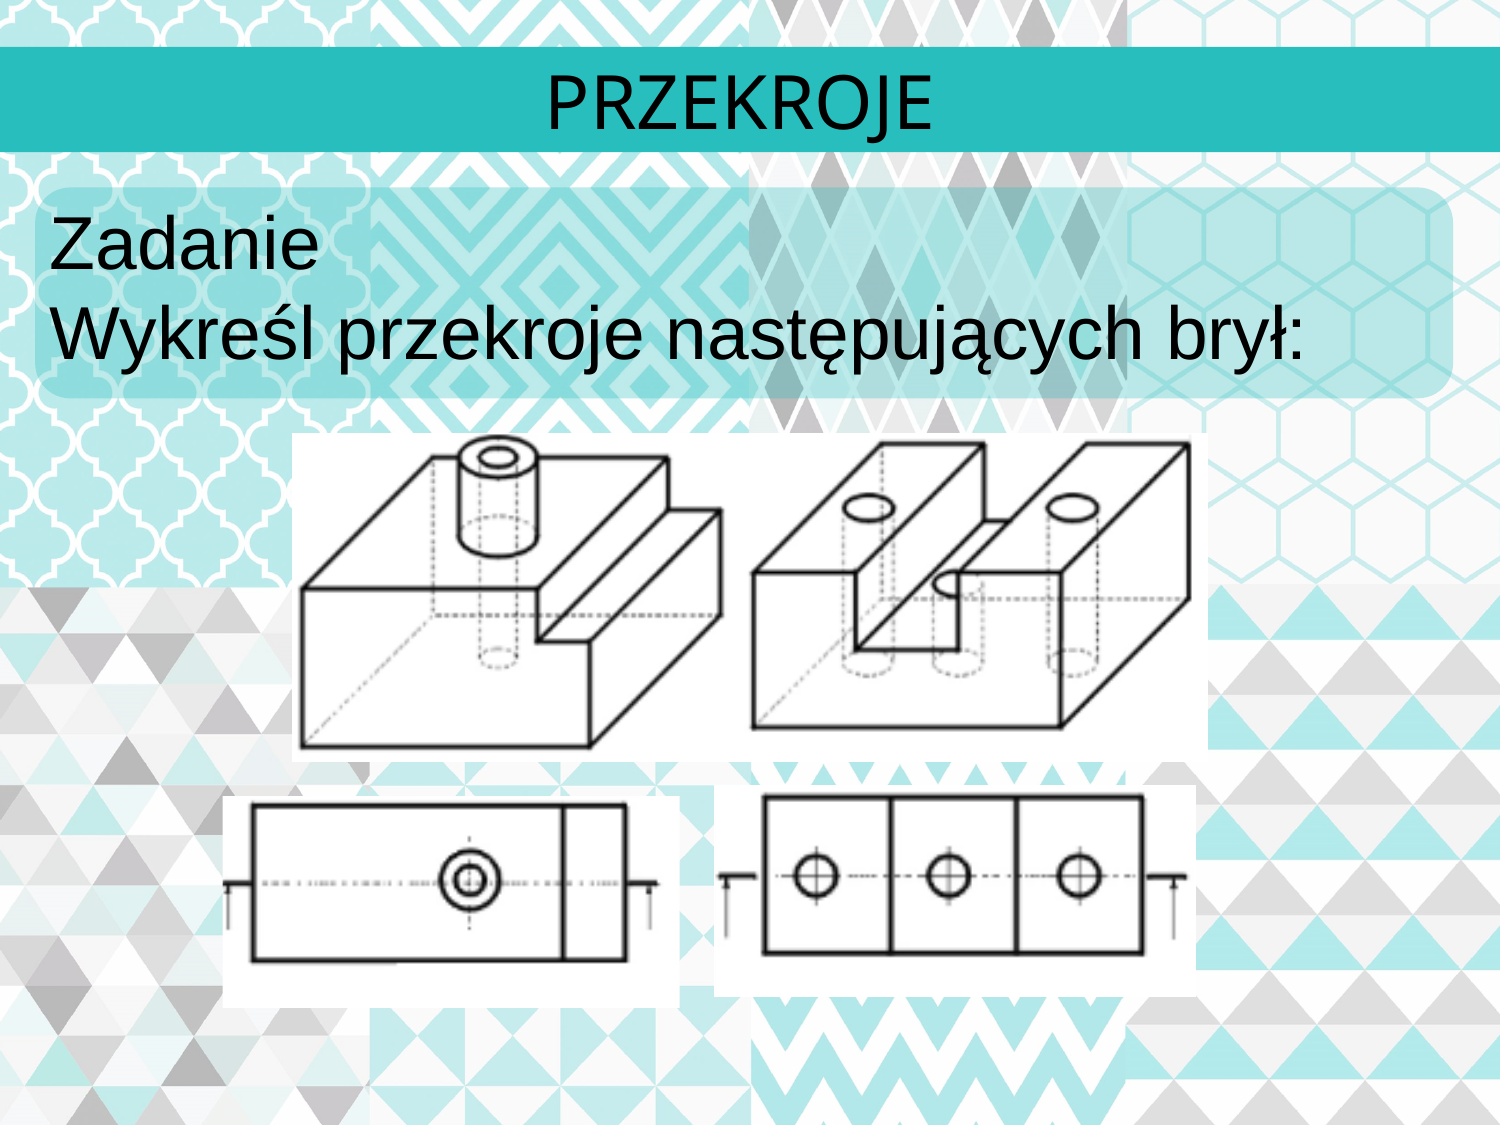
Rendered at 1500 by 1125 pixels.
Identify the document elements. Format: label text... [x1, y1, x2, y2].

text_box [38, 383, 1450, 401]
text_box Zadanie Wykreśl przekroje następujących brył: [35, 187, 1465, 383]
picture [292, 433, 1209, 762]
text_box PRZEKROJE [0, 45, 1500, 154]
picture [714, 784, 1196, 998]
picture [222, 796, 680, 1008]
